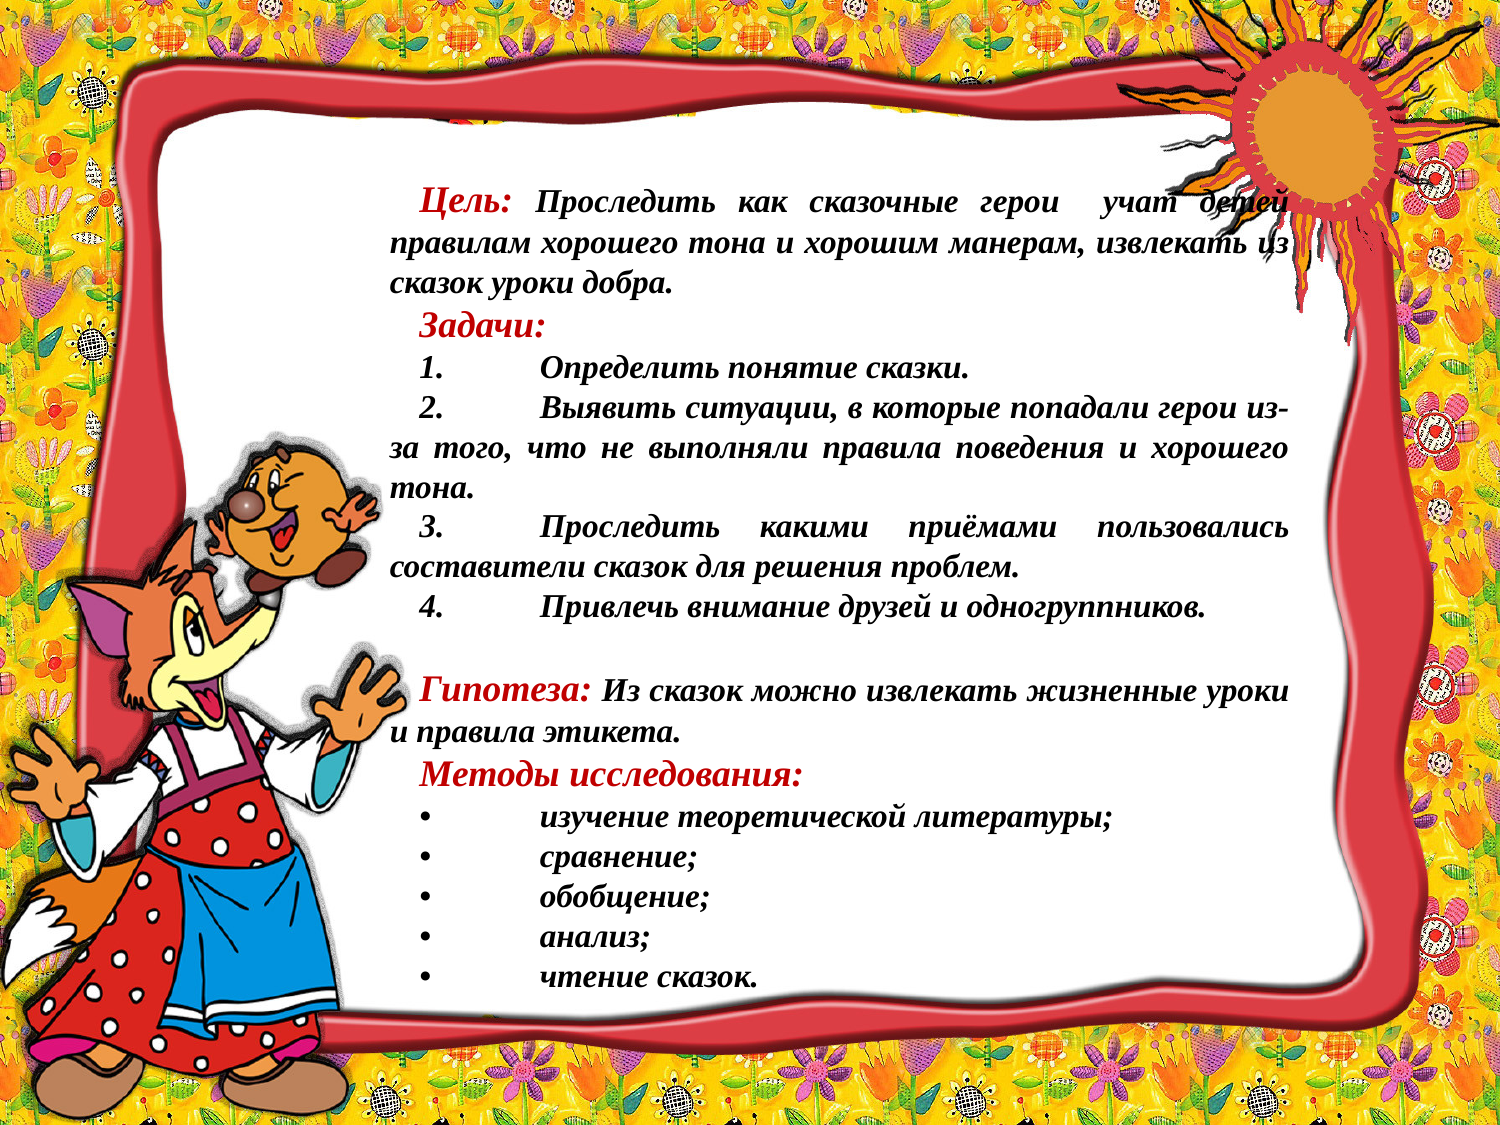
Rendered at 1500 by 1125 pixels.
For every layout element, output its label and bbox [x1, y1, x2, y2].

list [0, 0, 1500, 1125]
